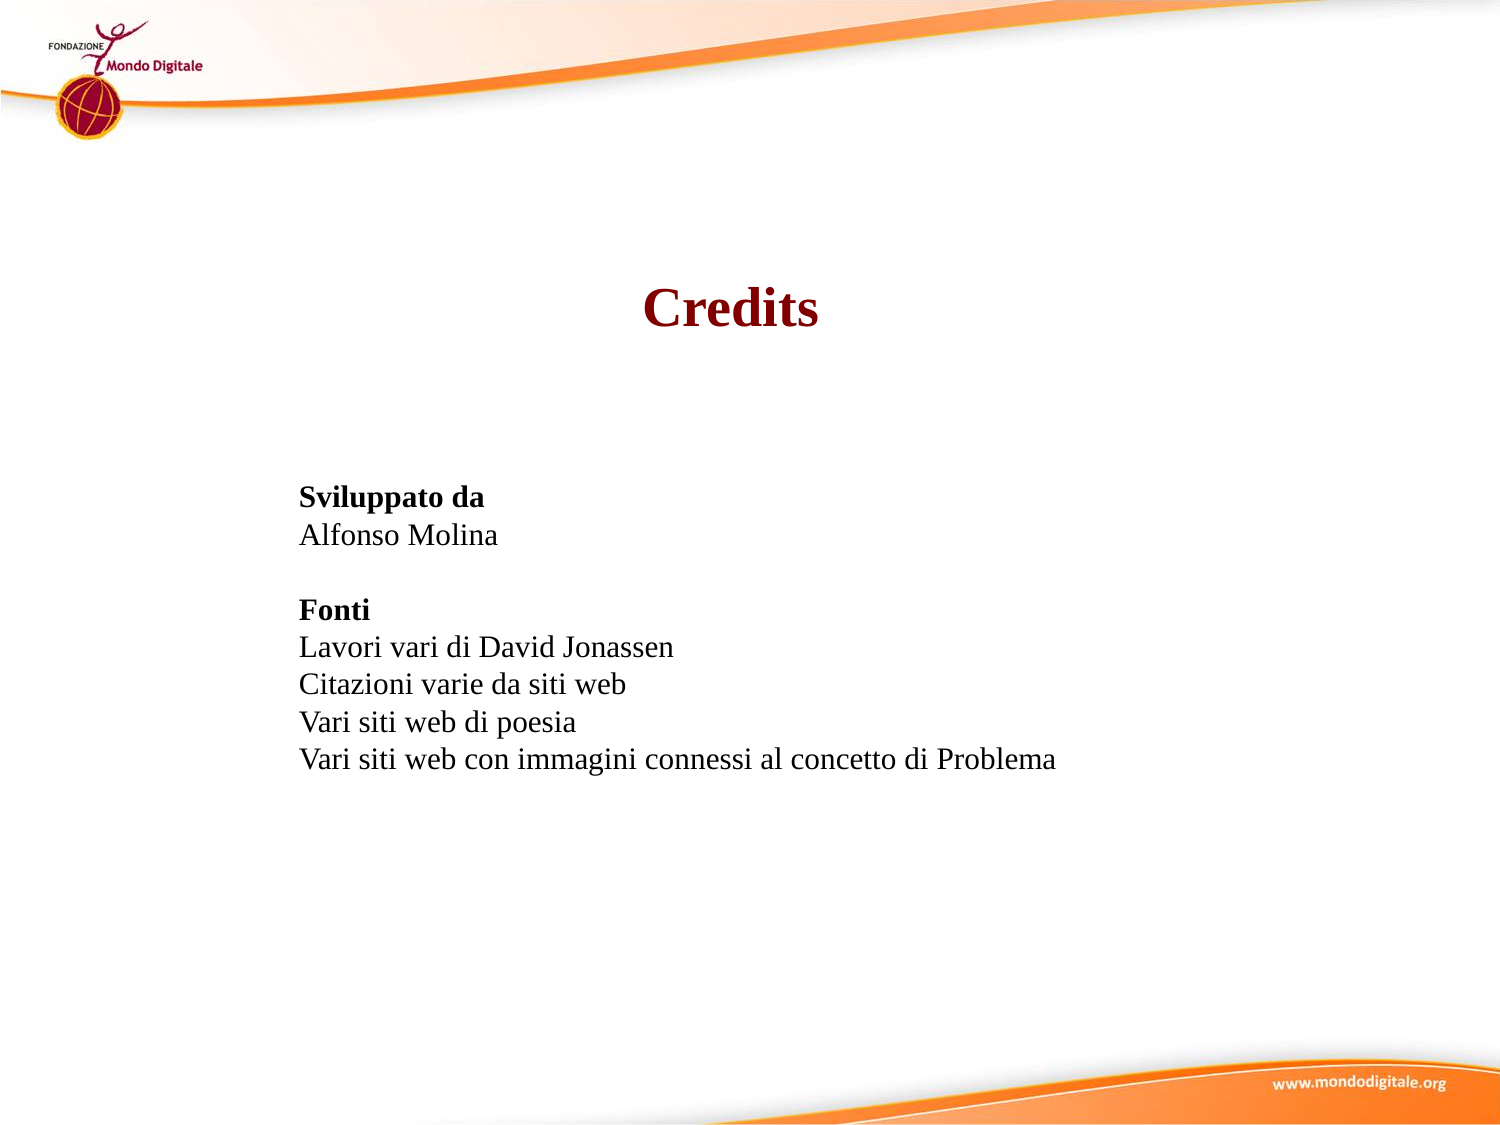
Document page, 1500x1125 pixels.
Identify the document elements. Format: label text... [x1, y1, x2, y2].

subtitle Credits [337, 262, 1125, 382]
text_box Sviluppato da Alfonso Molina Fonti Lavori vari di David Jonassen Citazioni varie da siti web Vari siti web di poesia Vari siti web con immagini connessi al concetto di Problema [284, 469, 1073, 784]
picture [0, 0, 1500, 1125]
